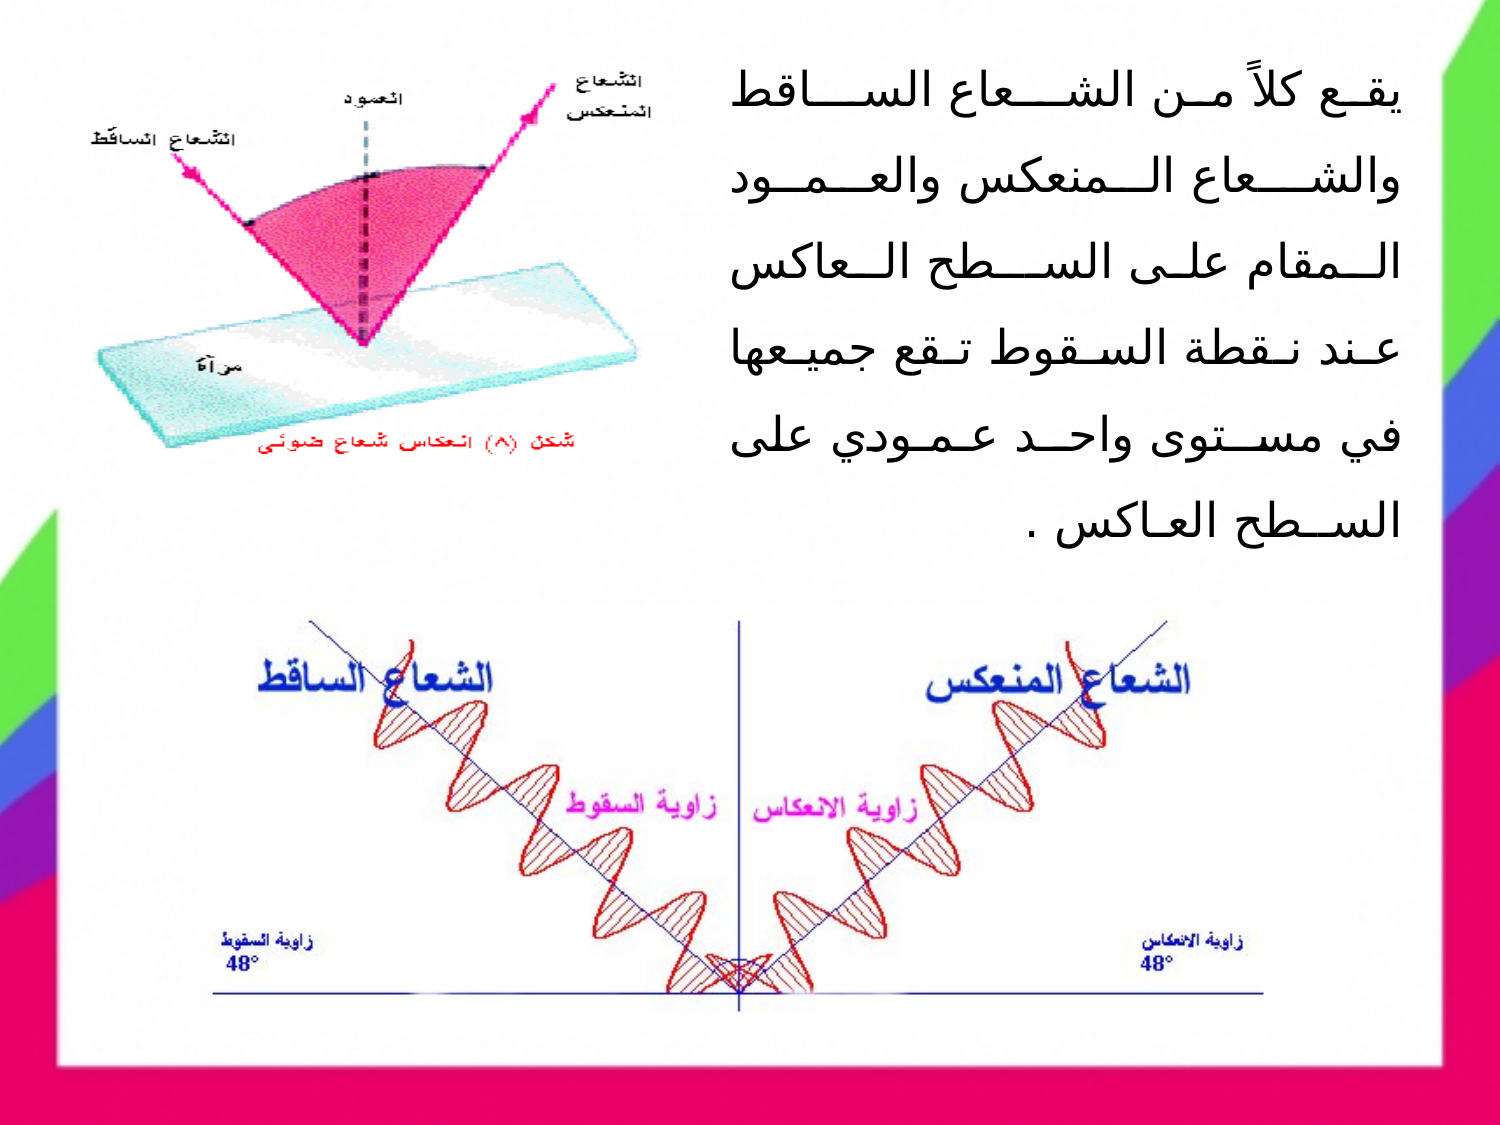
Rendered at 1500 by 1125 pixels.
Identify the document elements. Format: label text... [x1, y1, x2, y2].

picture [0, 0, 1500, 1125]
text_box يقع كلاً من الشــعاع الســاقط والشــعاع الـمنعكس والعـمــود الـمقام على الســطح الـعاكس عـند نـقطة السـقوط تـقع جميـعها في مســتوى واحــد عـمـودي على الســطح العـاكس . [714, 22, 1418, 554]
